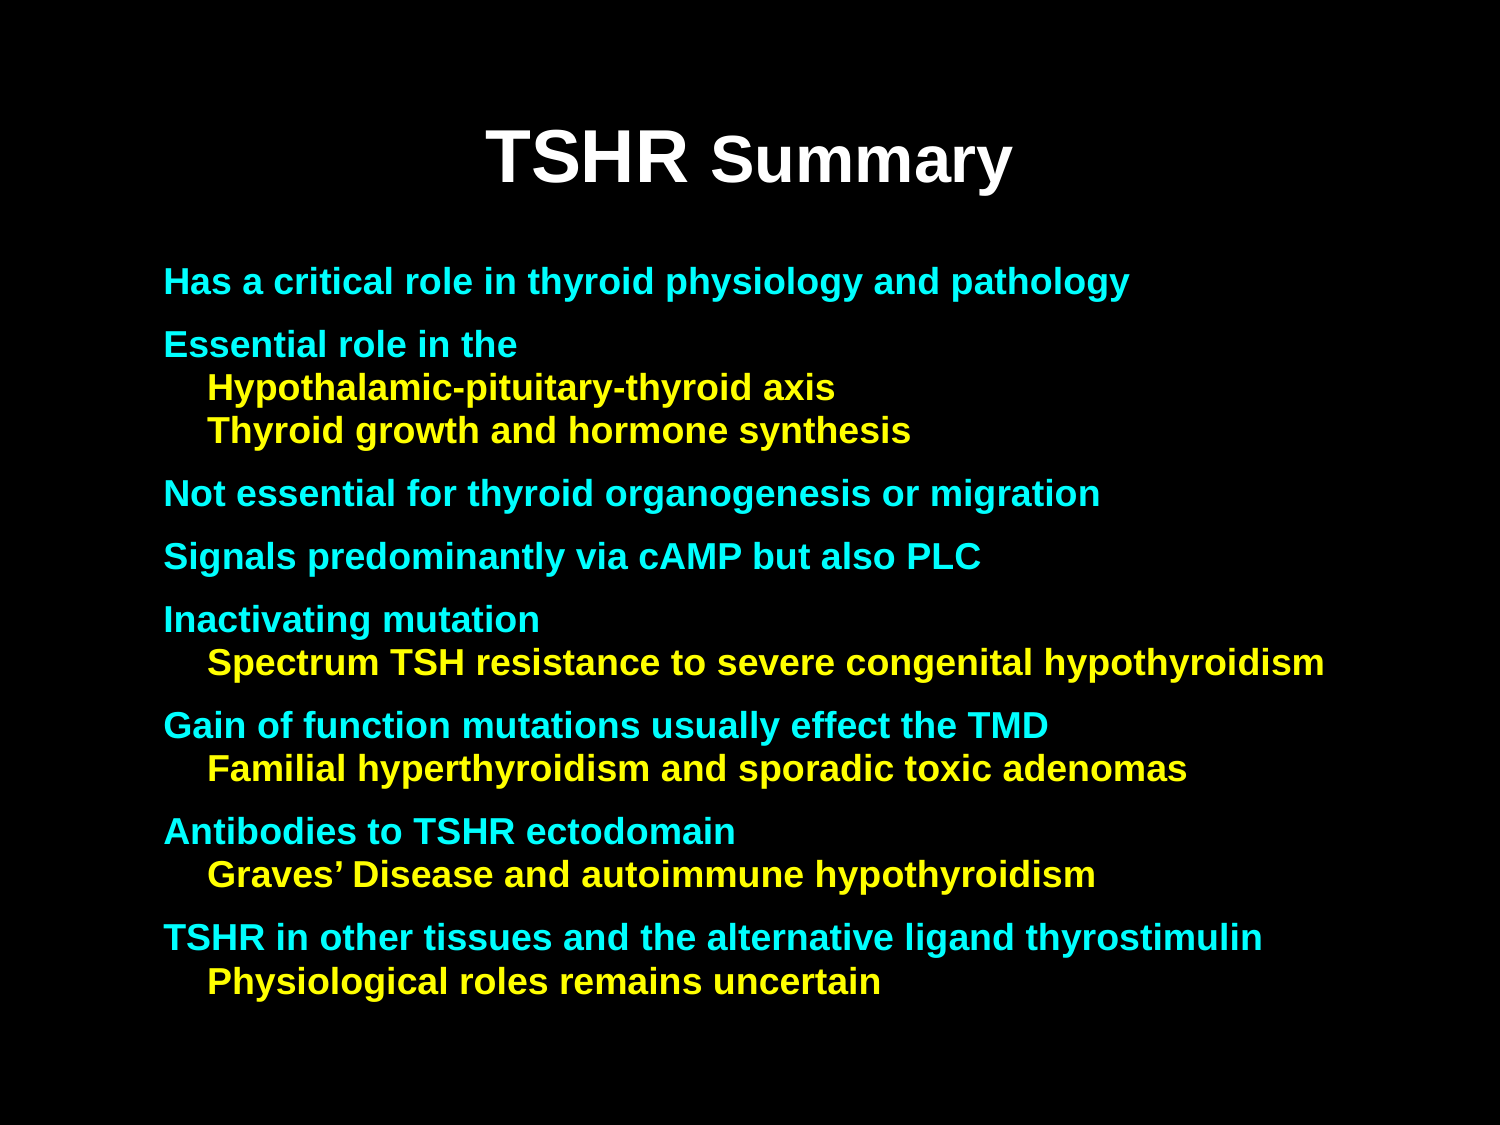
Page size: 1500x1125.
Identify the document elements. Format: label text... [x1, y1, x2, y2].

text_box TSHR Summary [19, 101, 1481, 204]
text_box Has a critical role in thyroid physiology and pathology Essential role in the Hypothalamic-pituitary-thyroid axis Thyroid growth and hormone synthesis Not essential for thyroid organogenesis or migration Signals predominantly via cAMP but also PLC Inactivating mutation Spectrum TSH resistance to severe congenital hypothyroidism Gain of function mutations usually effect the TMD Familial hyperthyroidism and sporadic toxic adenomas Antibodies to TSHR ectodomain Graves’ Disease and autoimmune hypothyroidism TSHR in other tissues and the alternative ligand thyrostimulin Physiological roles remains uncertain [148, 258, 1351, 1095]
